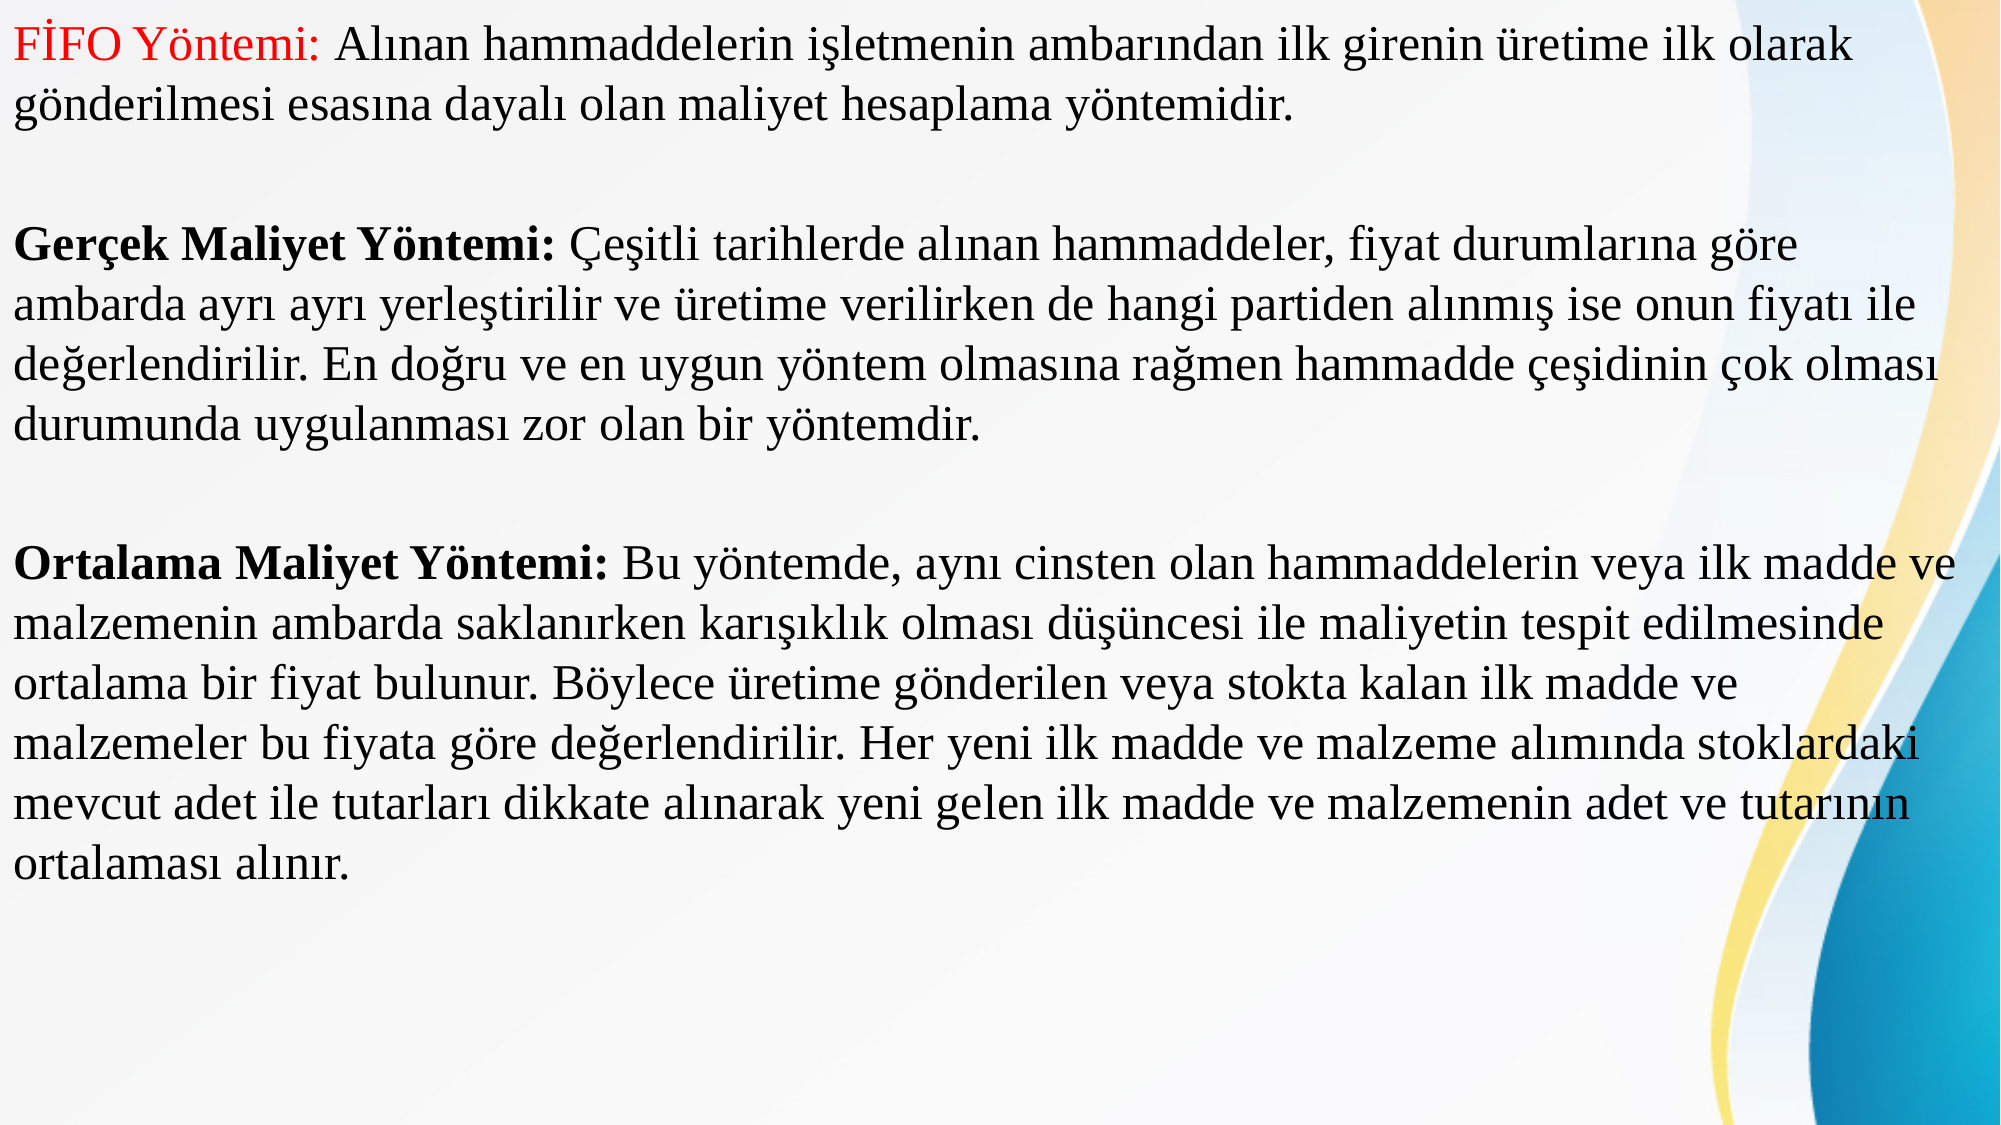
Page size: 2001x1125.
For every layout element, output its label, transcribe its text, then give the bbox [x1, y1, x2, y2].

picture [0, 0, 2001, 1050]
list FİFO Yöntemi: Alınan hammaddelerin işletmenin ambarından ilk girenin üretime ilk olarak gönderilmesi esasına dayalı olan maliyet hesaplama yöntemidir. Gerçek Maliyet Yöntemi: Çeşitli tarihlerde alınan hammaddeler, fiyat durumlarına göre ambarda ayrı ayrı yerleştirilir ve üretime verilirken de hangi partiden alınmış ise onun fiyatı ile değerlendirilir. En doğru ve en uygun yöntem olmasına rağmen hammadde çeşidinin çok olması durumunda uygulanması zor olan bir yöntemdir. Ortalama Maliyet Yöntemi: Bu yöntemde, aynı cinsten olan hammaddelerin veya ilk madde ve malzemenin ambarda saklanırken karışıklık olması düşüncesi ile maliyetin tespit edilmesinde ortalama bir fiyat bulunur. Böylece üretime gönderilen veya stokta kalan ilk madde ve malzemeler bu fiyata göre değerlendirilir. Her yeni ilk madde ve malzeme alımında stoklardaki mevcut adet ile tutarları dikkate alınarak yeni gelen ilk madde ve malzemenin adet ve tutarının ortalaması alınır. [0, 2, 1992, 1125]
picture [1992, 1084, 2001, 1125]
